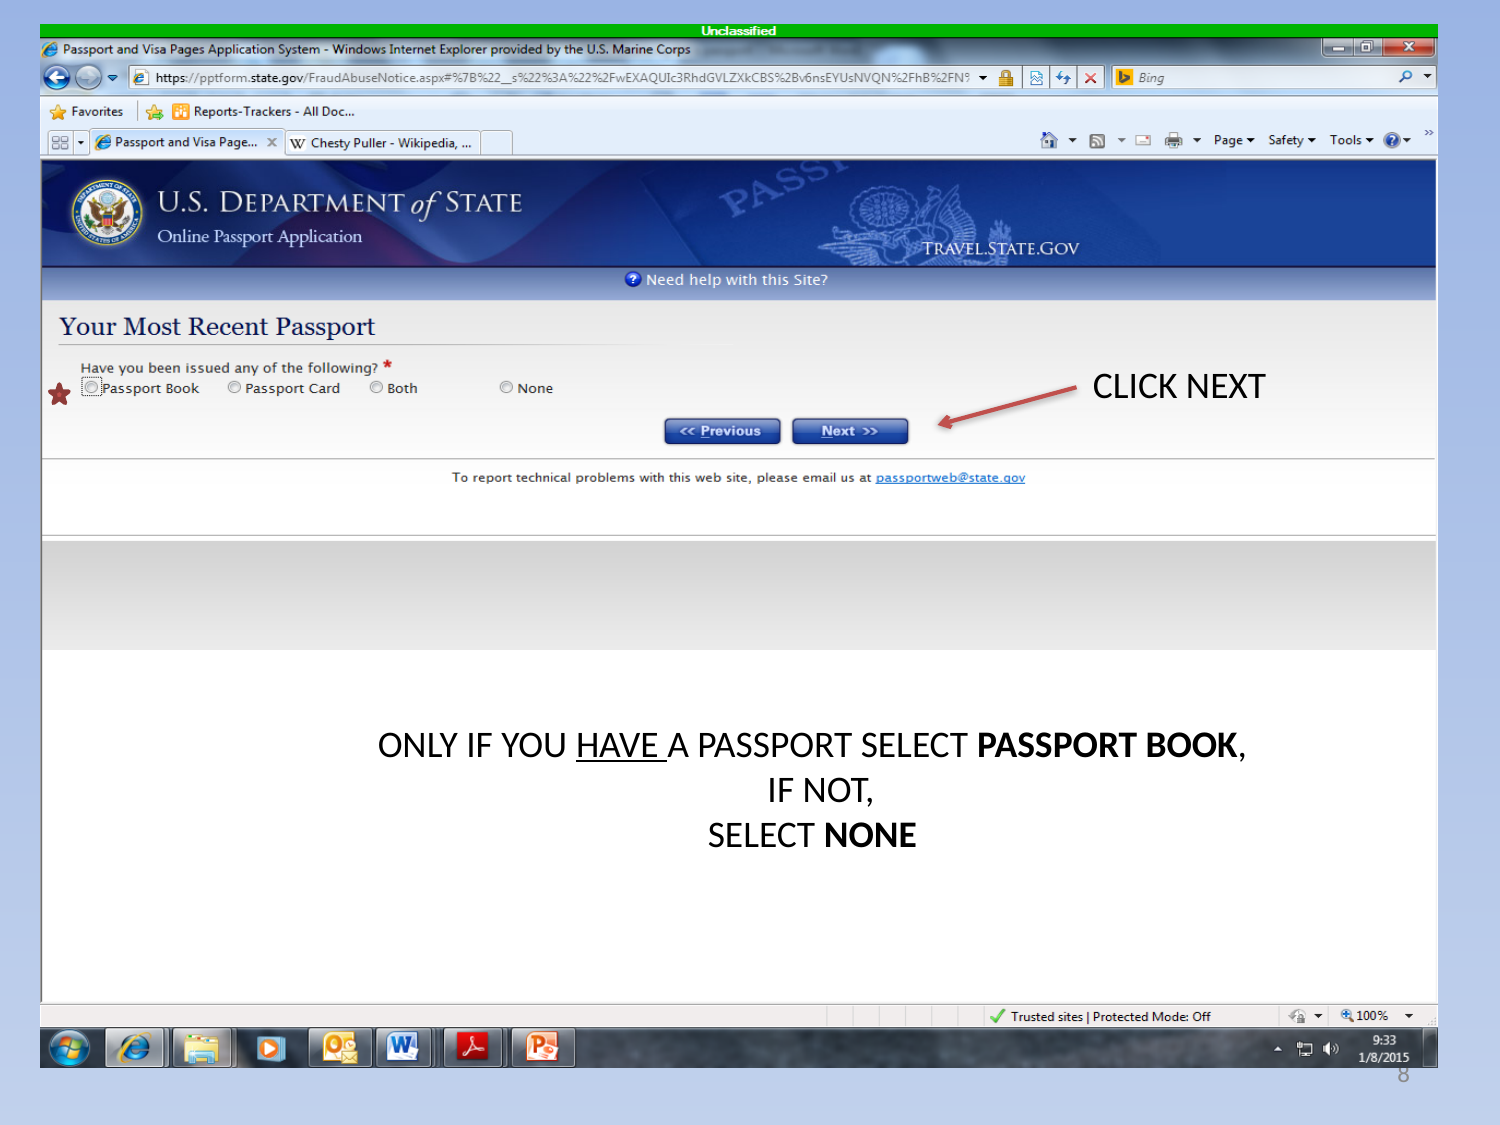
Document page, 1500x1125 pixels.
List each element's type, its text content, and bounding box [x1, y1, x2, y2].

slide_number 8 [1074, 1076, 1425, 1103]
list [40, 24, 1438, 1068]
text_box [937, 386, 1077, 426]
